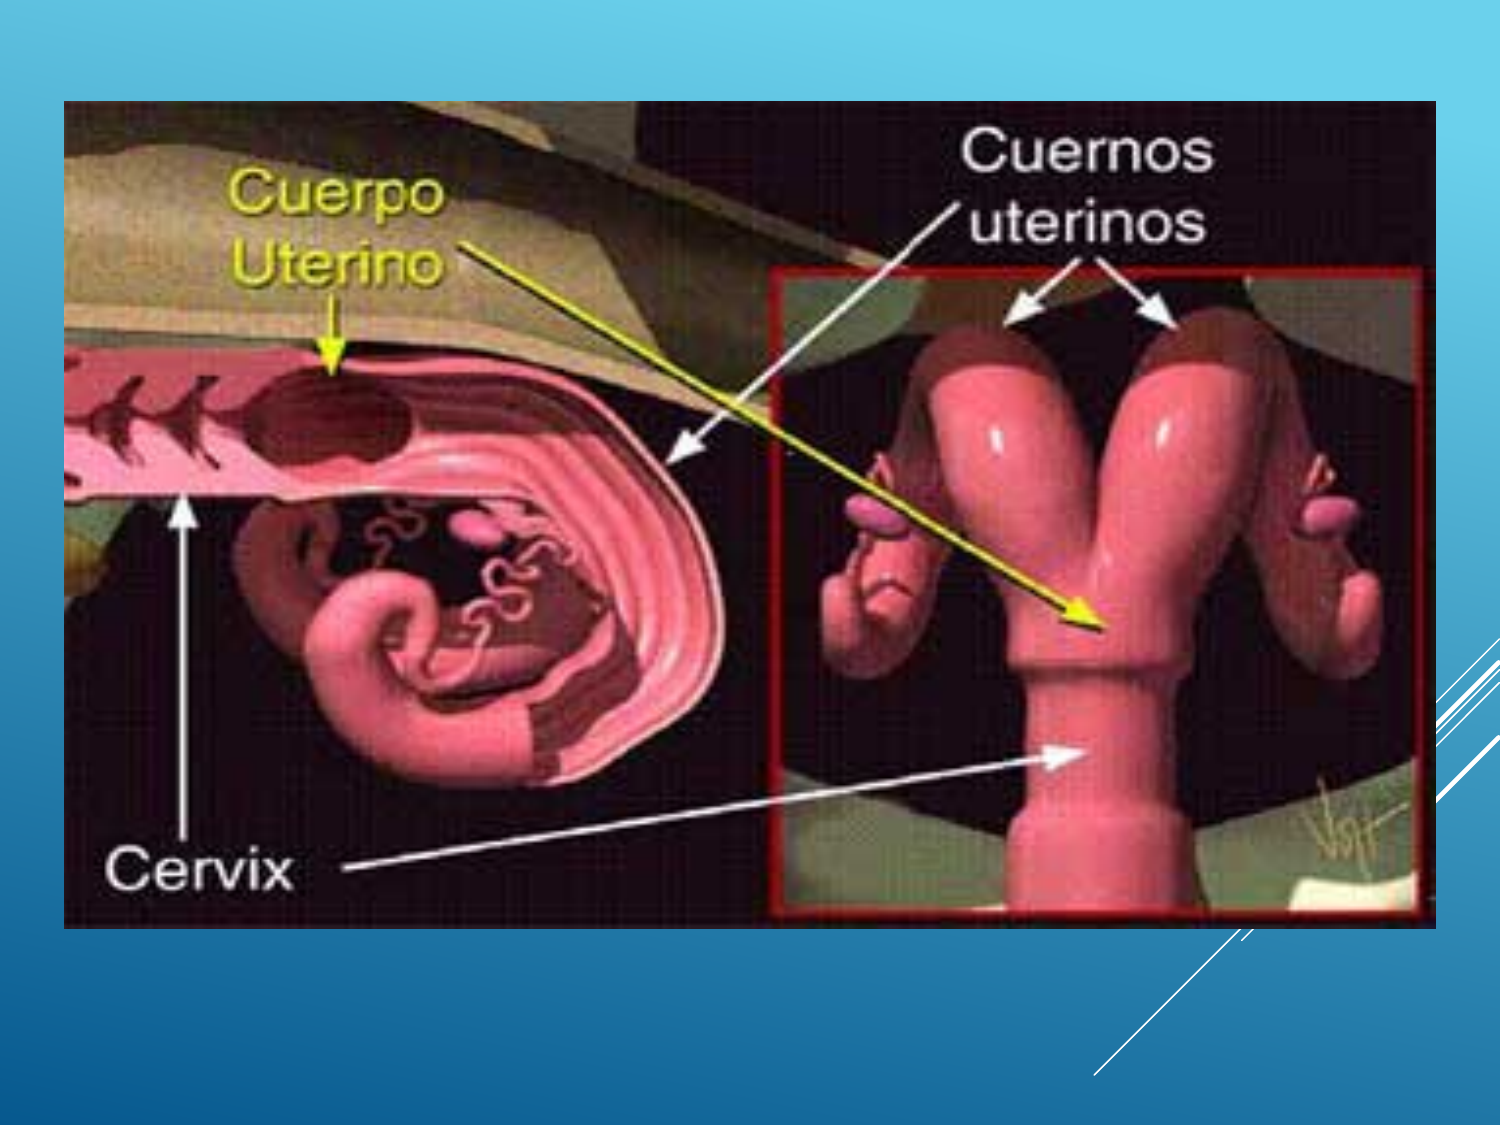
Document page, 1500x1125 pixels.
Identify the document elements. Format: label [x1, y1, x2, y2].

list [64, 101, 1436, 929]
